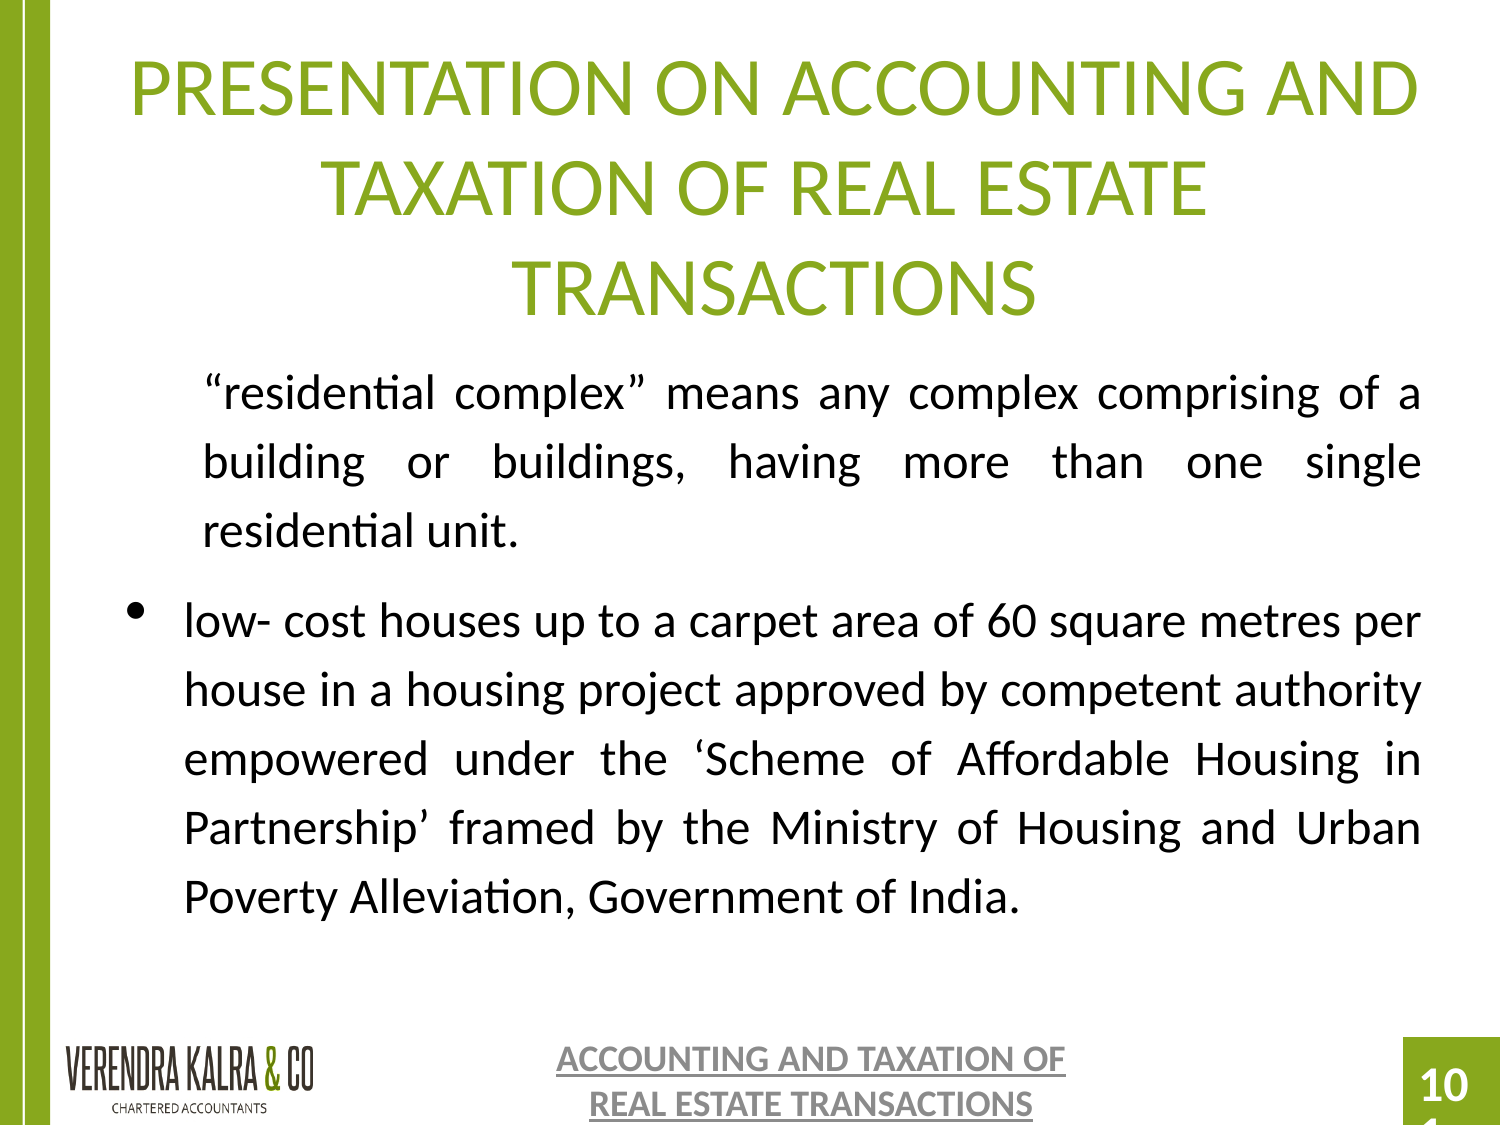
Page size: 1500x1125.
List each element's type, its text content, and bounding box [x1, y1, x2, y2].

text_box “residential complex” means any complex comprising of a building or buildings, having more than one single residential unit. low- cost houses up to a carpet area of 60 square metres per house in a housing project approved by competent authority empowered under the ‘Scheme of Affordable Housing in Partnership’ framed by the Ministry of Housing and Urban Poverty Alleviation, Government of India. [112, 343, 1438, 931]
text_box PRESENTATION ON ACCOUNTING AND TAXATION OF REAL ESTATE TRANSACTIONS [62, 24, 1488, 340]
picture [62, 1037, 313, 1125]
text_box [24, 0, 51, 1125]
footer ACCOUNTING AND TAXATION OF REAL ESTATE TRANSACTIONS [533, 1036, 1090, 1122]
slide_number 101 [1403, 1037, 1500, 1125]
text_box [0, 0, 23, 1125]
